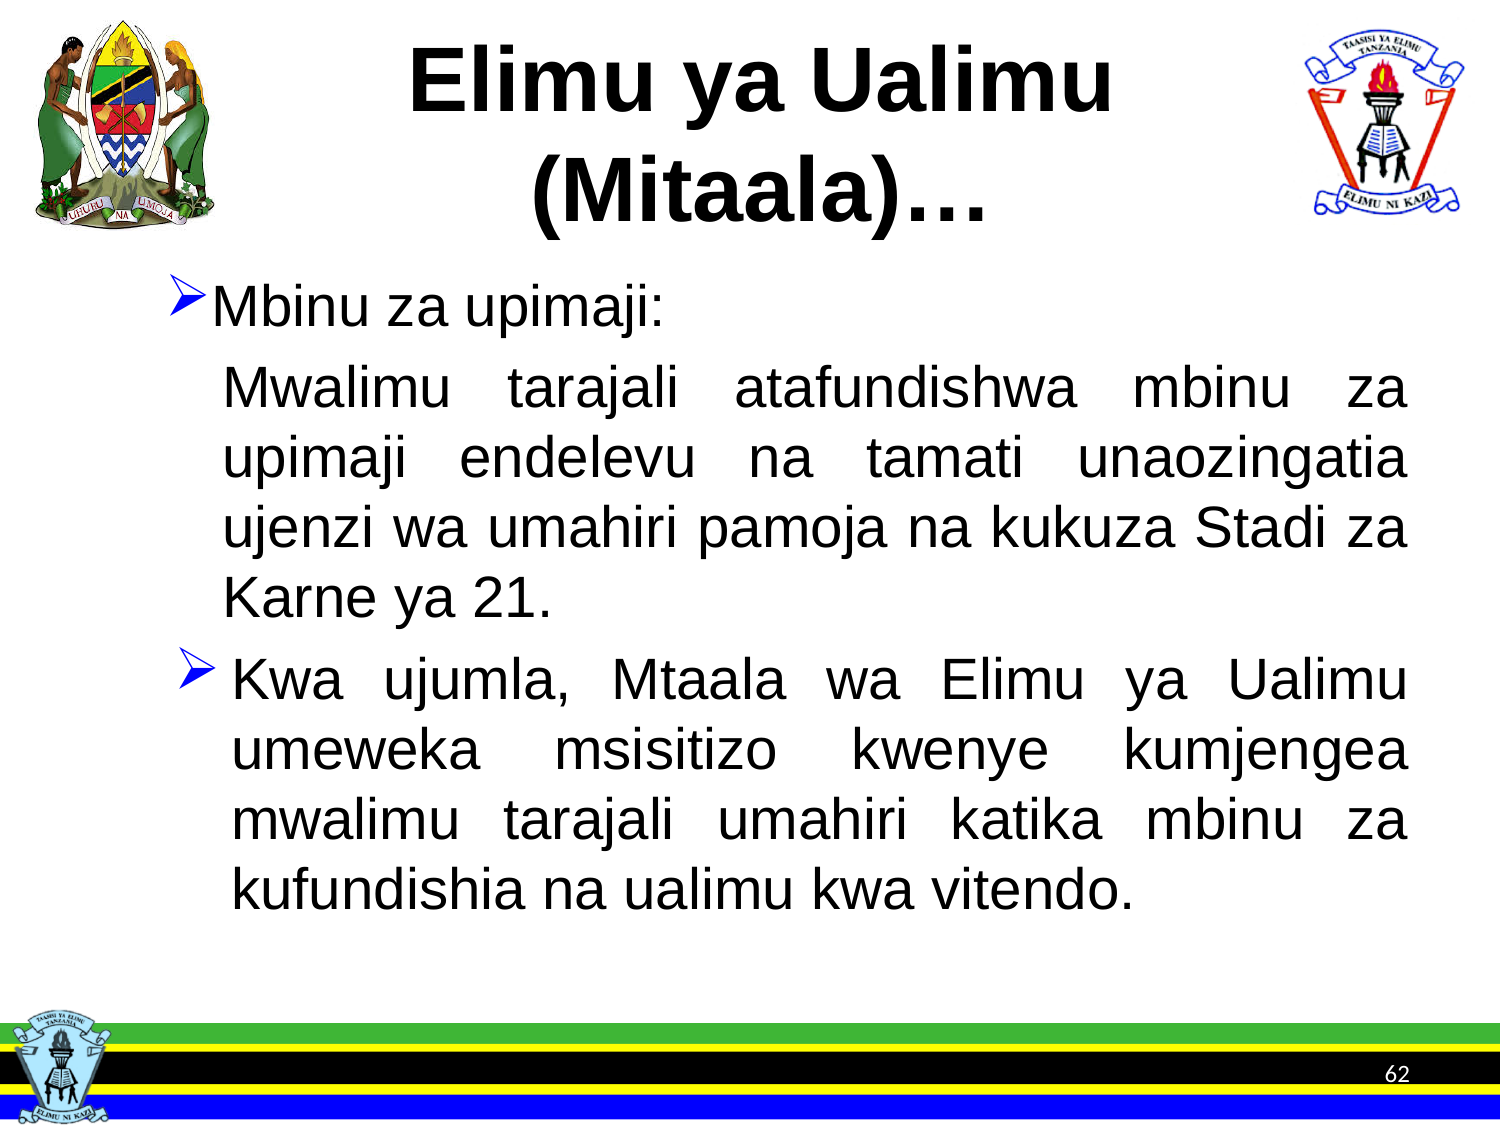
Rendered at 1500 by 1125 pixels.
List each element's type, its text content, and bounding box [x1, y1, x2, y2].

picture [1293, 17, 1475, 225]
list Mbinu za upimaji: Mwalimu tarajali atafundishwa mbinu za upimaji endelevu na tamati unaozingatia ujenzi wa umahiri pamoja na kukuza Stadi za Karne ya 21. Kwa ujumla, Mtaala wa Elimu ya Ualimu umeweka msisitizo kwenye kumjengea mwalimu tarajali umahiri katika mbinu za kufundishia na ualimu kwa vitendo. [75, 260, 1425, 1003]
title Elimu ya Ualimu (Mitaala)… [218, 54, 1306, 206]
picture [33, 20, 215, 232]
slide_number 62 [1074, 1042, 1425, 1103]
